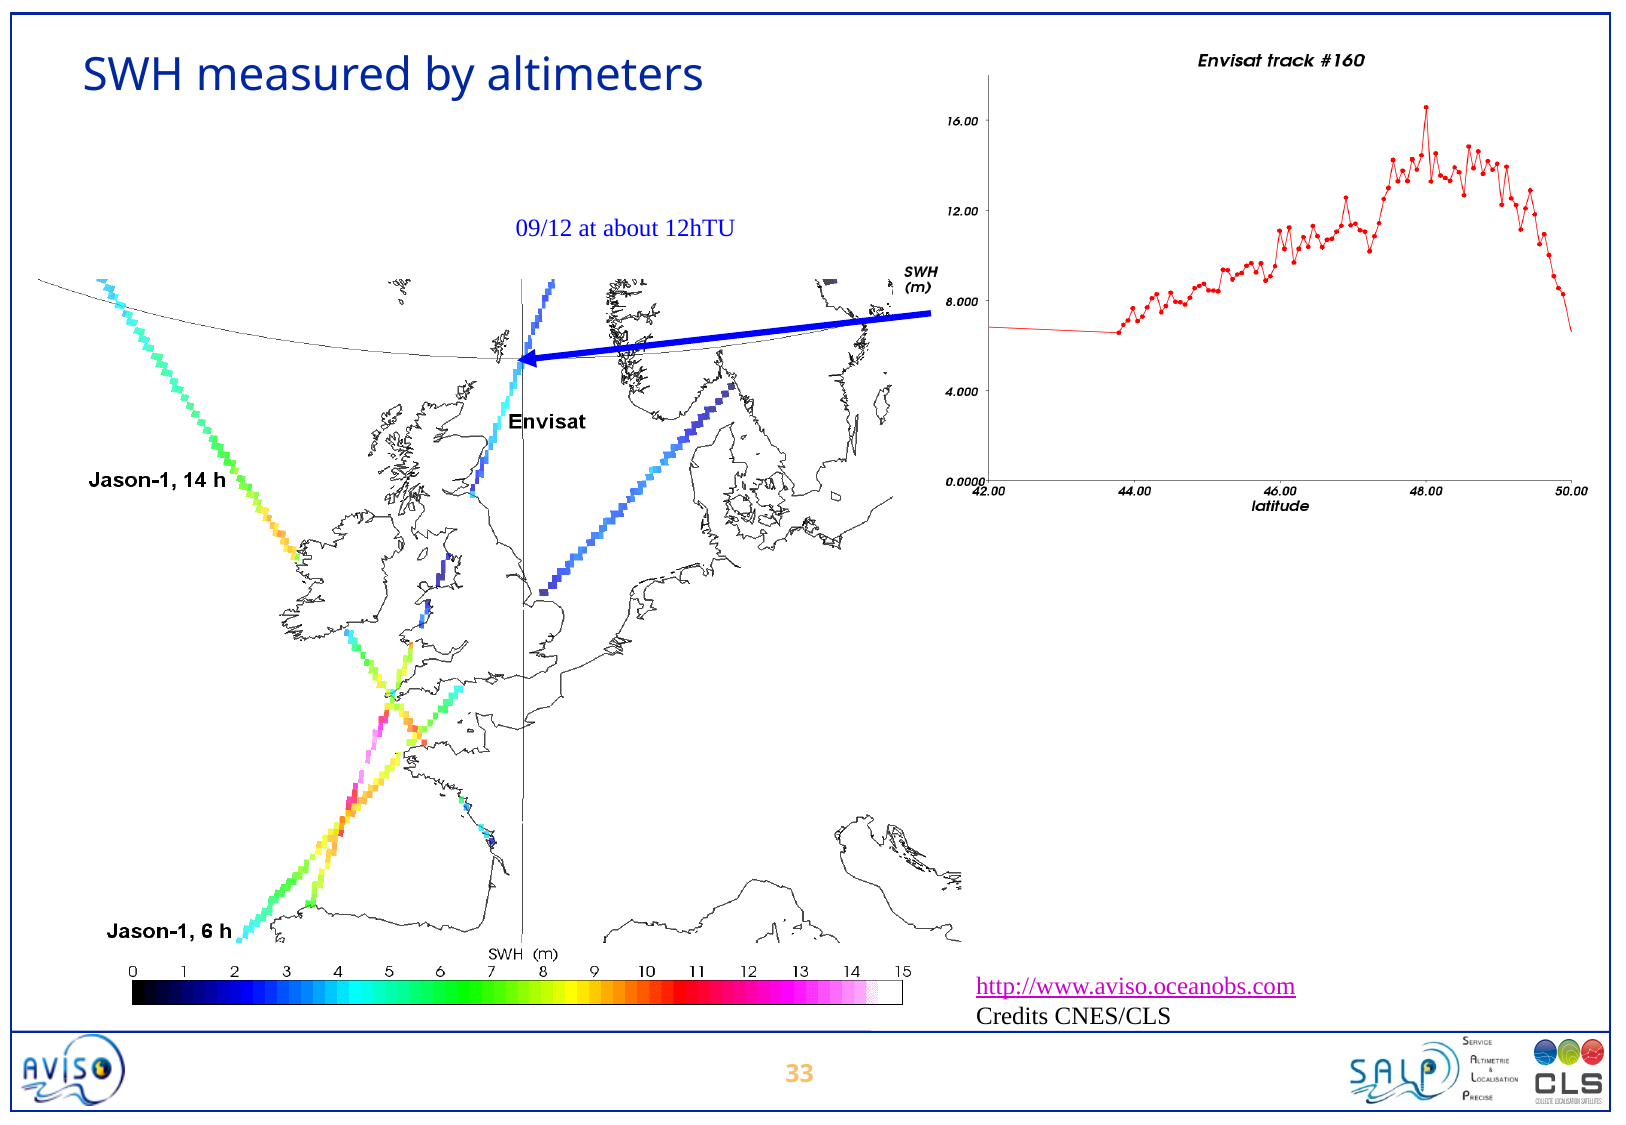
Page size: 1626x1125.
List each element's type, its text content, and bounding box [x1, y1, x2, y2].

text_box 09/12 at about 12hTU [500, 204, 888, 250]
text_box http://www.aviso.oceanobs.com Credits CNES/CLS [961, 962, 1625, 1038]
picture [1345, 1038, 1522, 1106]
picture [21, 1034, 125, 1106]
picture [32, 37, 1599, 1012]
picture [1534, 1039, 1604, 1104]
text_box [516, 312, 932, 361]
text_box SWH measured by altimeters [67, 37, 891, 108]
